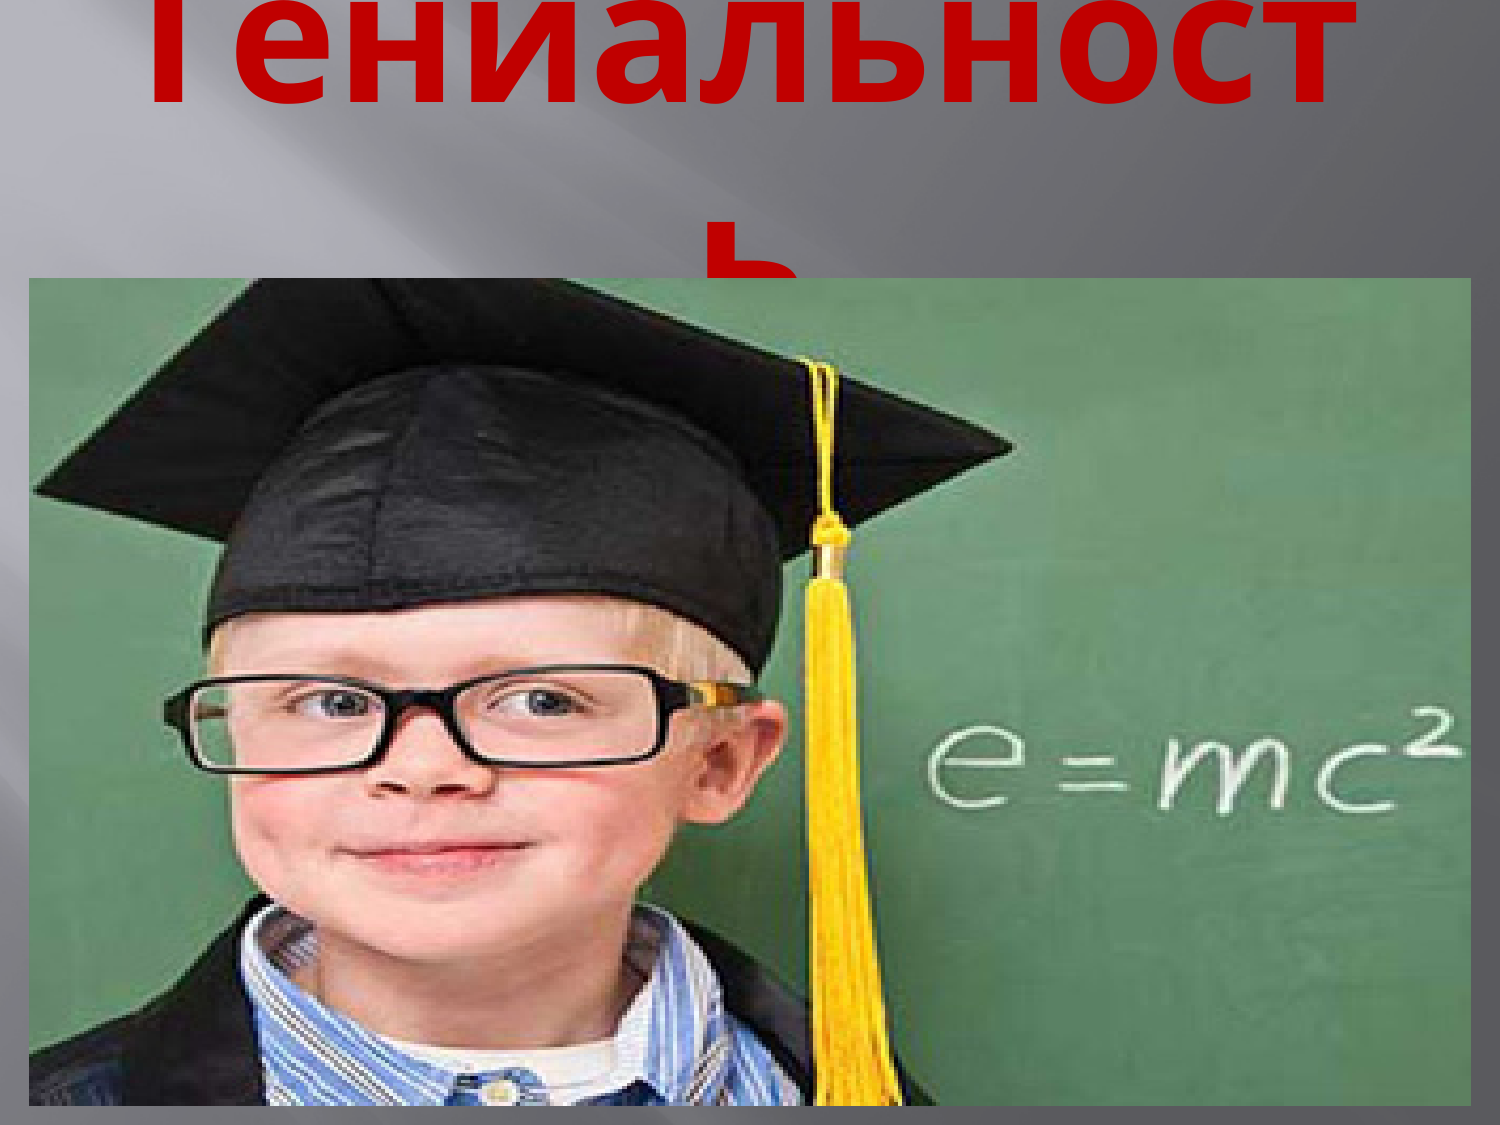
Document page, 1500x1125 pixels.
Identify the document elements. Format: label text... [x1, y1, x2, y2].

picture [29, 278, 1471, 1107]
title Гениальность [75, 45, 1425, 233]
